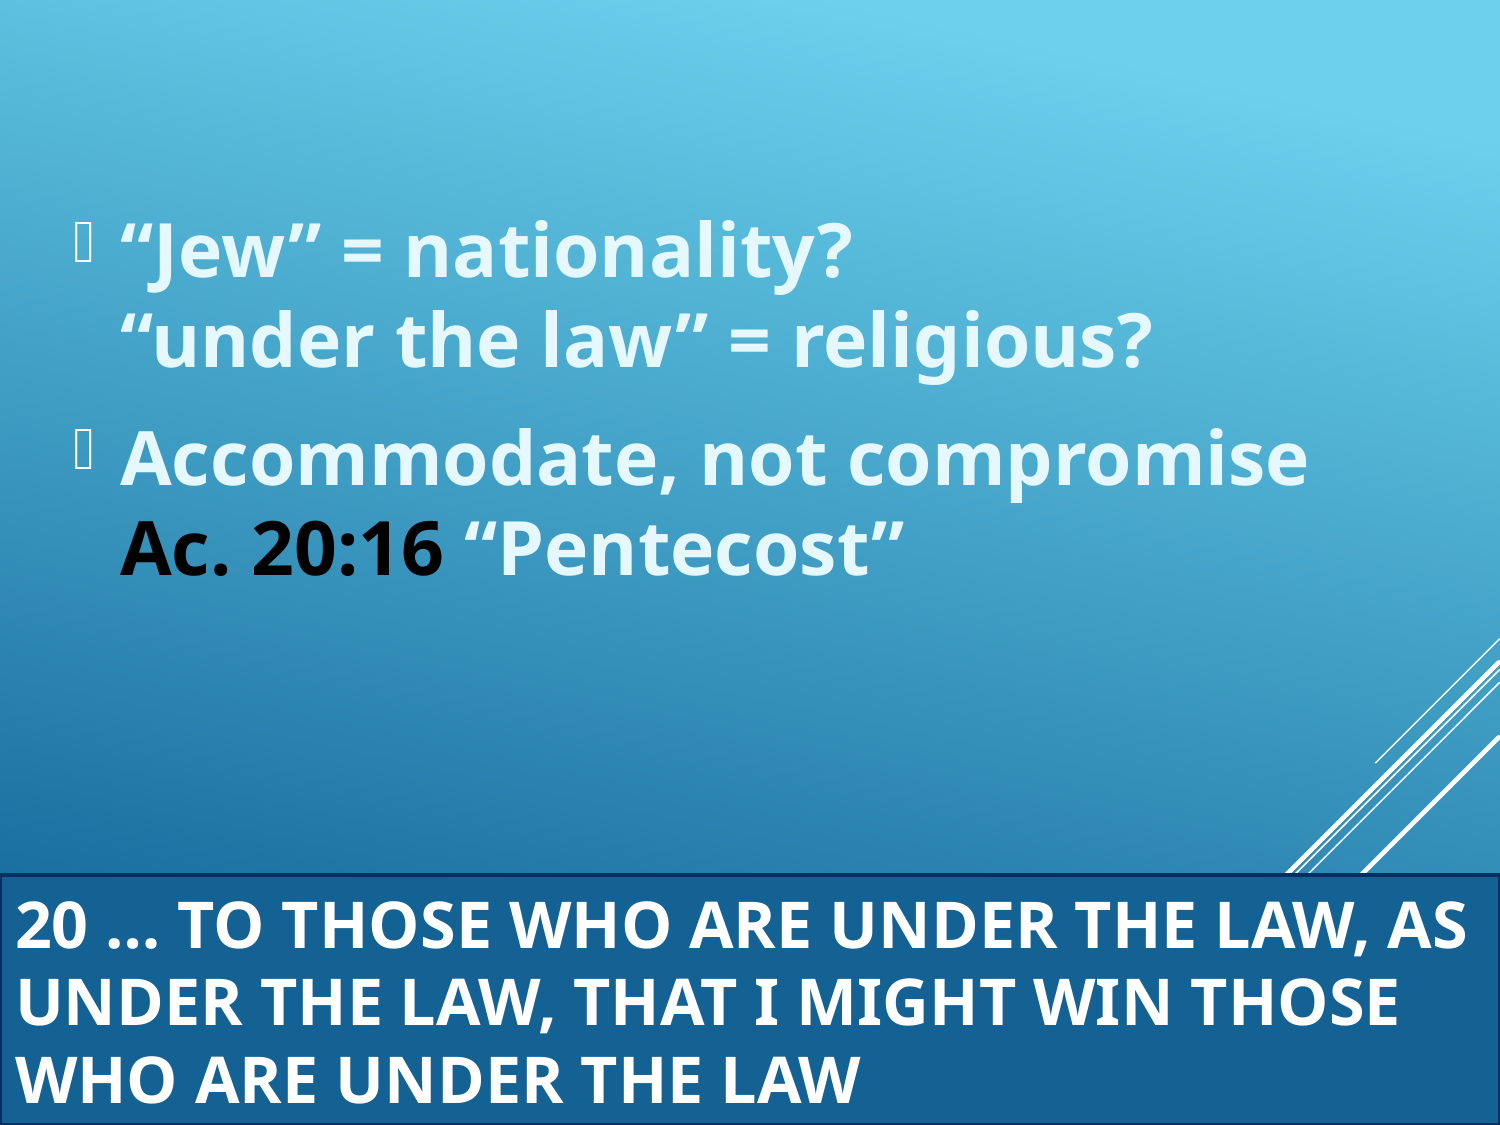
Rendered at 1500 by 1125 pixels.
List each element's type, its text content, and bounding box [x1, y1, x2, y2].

title 20 … to those who are under the law, as under the law, that I might win those who are under the law [0, 875, 1500, 1125]
list “Jew” = nationality? “under the law” = religious? Accommodate, not compromise Ac. 20:16 “Pentecost” [58, 87, 1425, 706]
